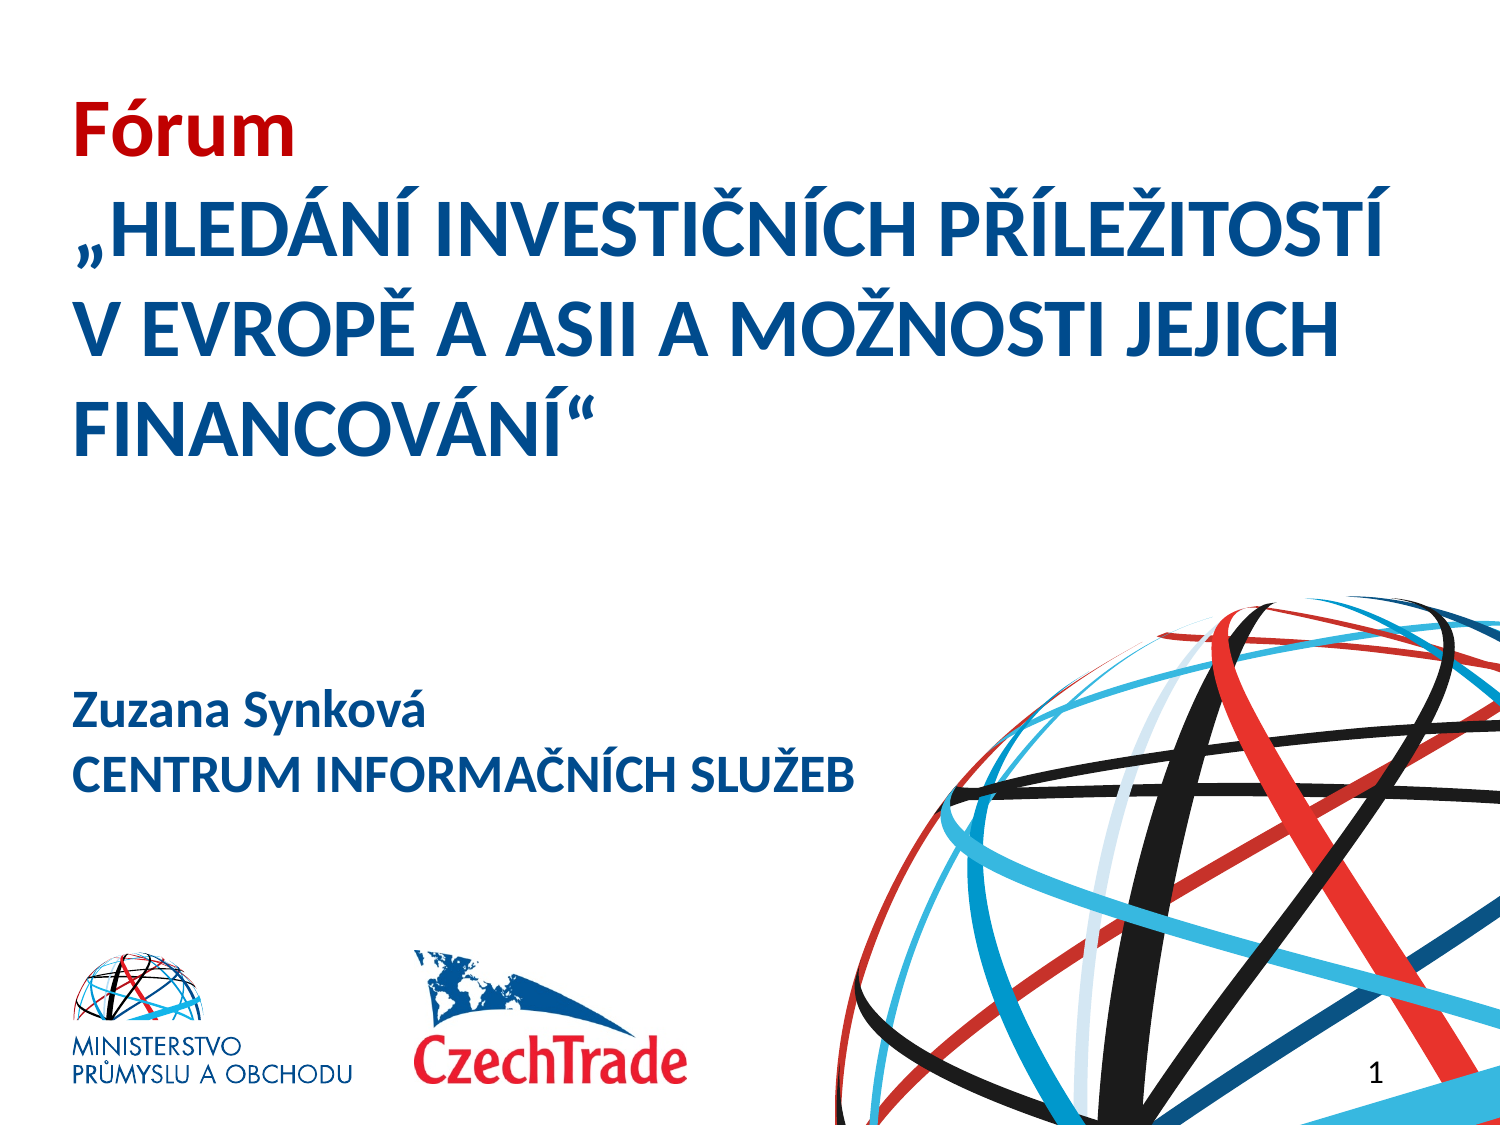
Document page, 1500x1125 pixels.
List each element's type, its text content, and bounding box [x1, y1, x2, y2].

title Fórum „HLEDÁNÍ INVESTIČNÍCH PŘÍLEŽITOSTÍ V EVROPĚ A ASII A MOŽNOSTI JEJICH FINANCOVÁNÍ“ Zuzana Synková CENTRUM INFORMAČNÍCH SLUŽEB [72, 73, 1425, 811]
picture [200, 1002, 204, 1016]
picture [191, 985, 198, 996]
picture [165, 960, 177, 968]
picture [92, 961, 106, 975]
slide_number 1 [1352, 1042, 1425, 1103]
picture [414, 950, 687, 1084]
picture [131, 953, 145, 959]
